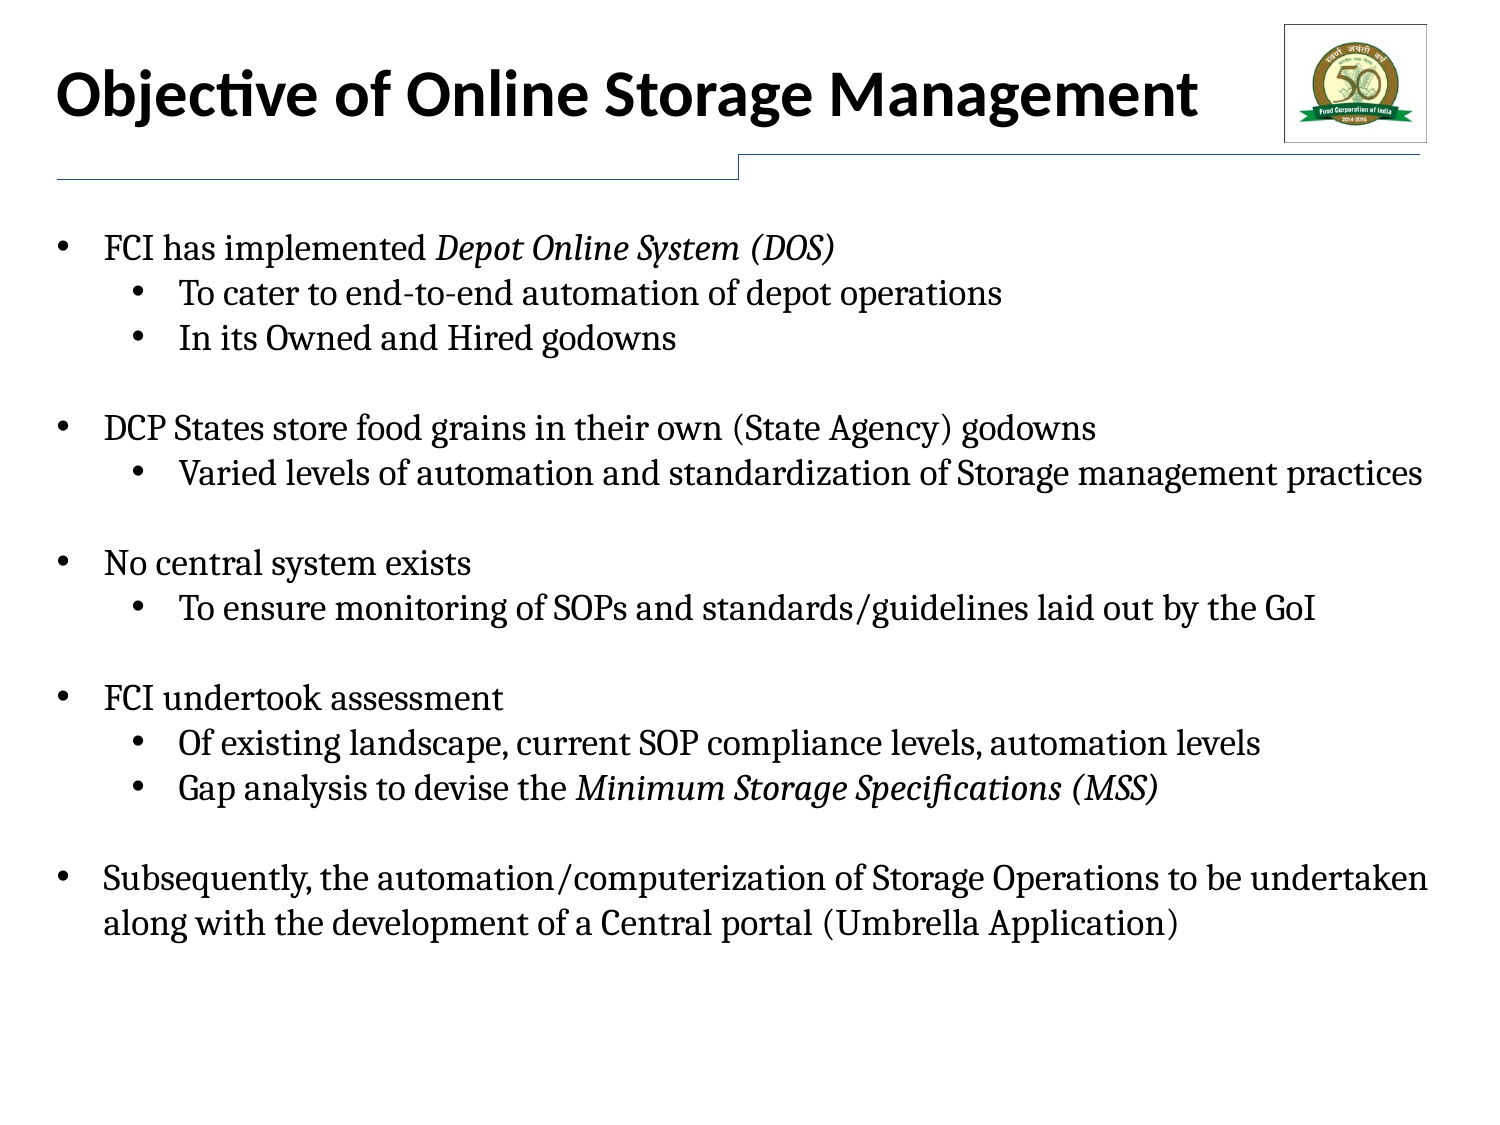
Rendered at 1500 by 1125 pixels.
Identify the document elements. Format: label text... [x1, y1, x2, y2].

text_box FCI has implemented Depot Online System (DOS) To cater to end-to-end automation of depot operations In its Owned and Hired godowns DCP States store food grains in their own (State Agency) godowns Varied levels of automation and standardization of Storage management practices No central system exists To ensure monitoring of SOPs and standards/guidelines laid out by the GoI FCI undertook assessment Of existing landscape, current SOP compliance levels, automation levels Gap analysis to devise the Minimum Storage Specifications (MSS) Subsequently, the automation/computerization of Storage Operations to be undertaken along with the development of a Central portal (Umbrella Application) [56, 223, 1438, 944]
picture [1284, 24, 1427, 143]
text_box [56, 162, 1420, 223]
text_box Objective of Online Storage Management [56, 49, 1238, 130]
